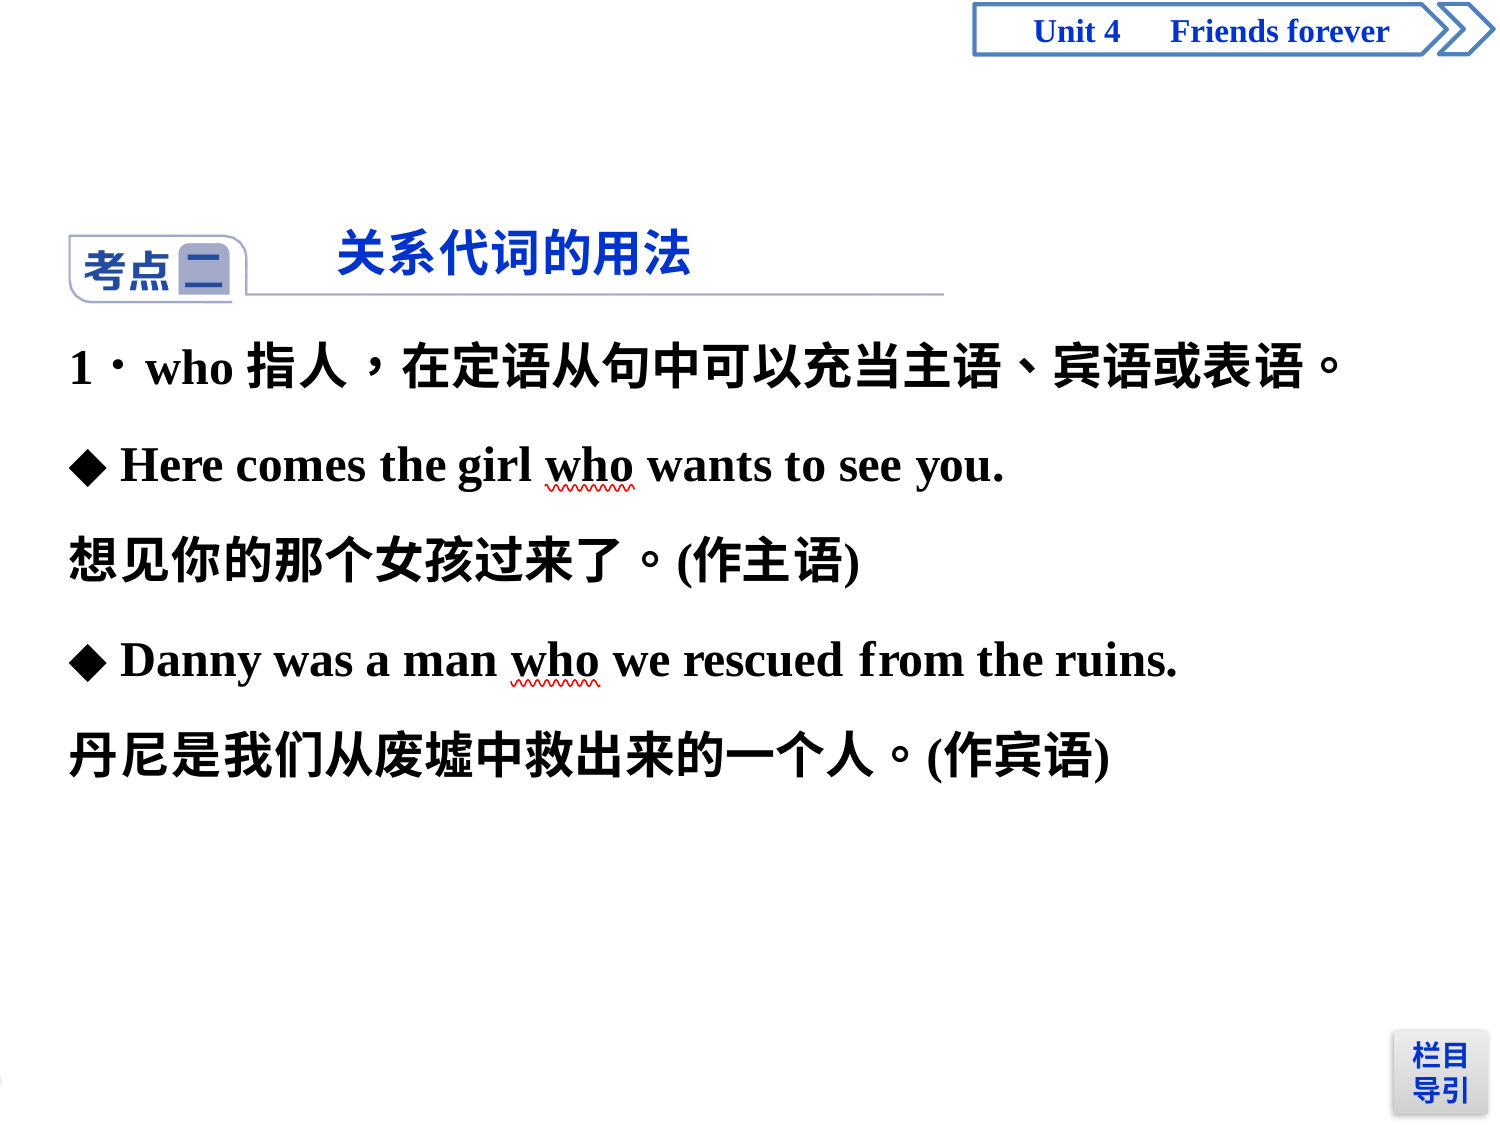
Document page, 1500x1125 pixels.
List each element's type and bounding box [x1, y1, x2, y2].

text_box [336, 223, 1500, 330]
text_box [68, 234, 1428, 823]
